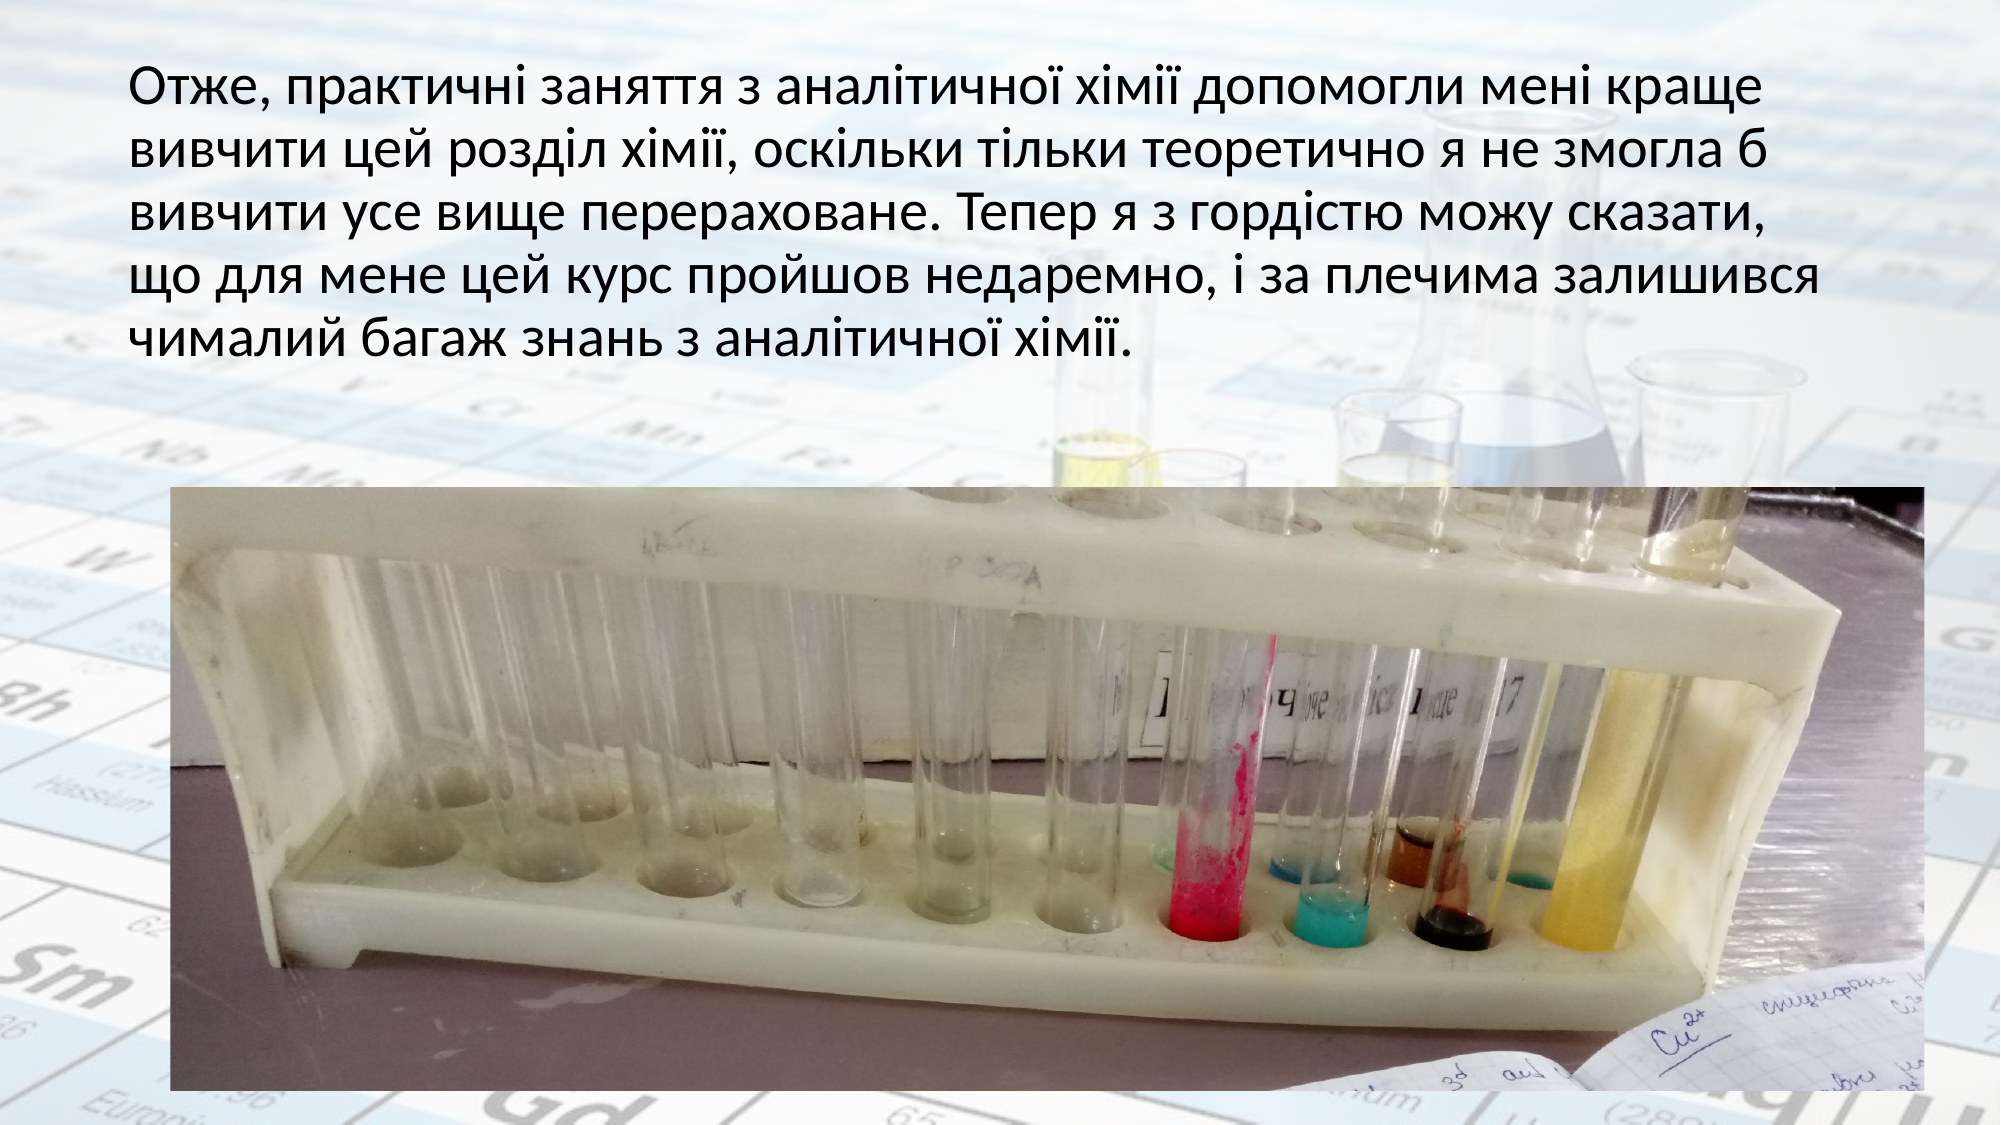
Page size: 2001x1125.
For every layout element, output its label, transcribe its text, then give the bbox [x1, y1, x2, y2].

list Отже, практичні заняття з аналітичної хімії допомогли мені краще вивчити цей розділ хімії, оскільки тільки теоретично я не змогла б вивчити усе вище перераховане. Тепер я з гордістю можу сказати, що для мене цей курс пройшов недаремно, і за плечима залишився чималий багаж знань з аналітичної хімії. [113, 46, 1839, 761]
picture [170, 430, 1925, 1091]
